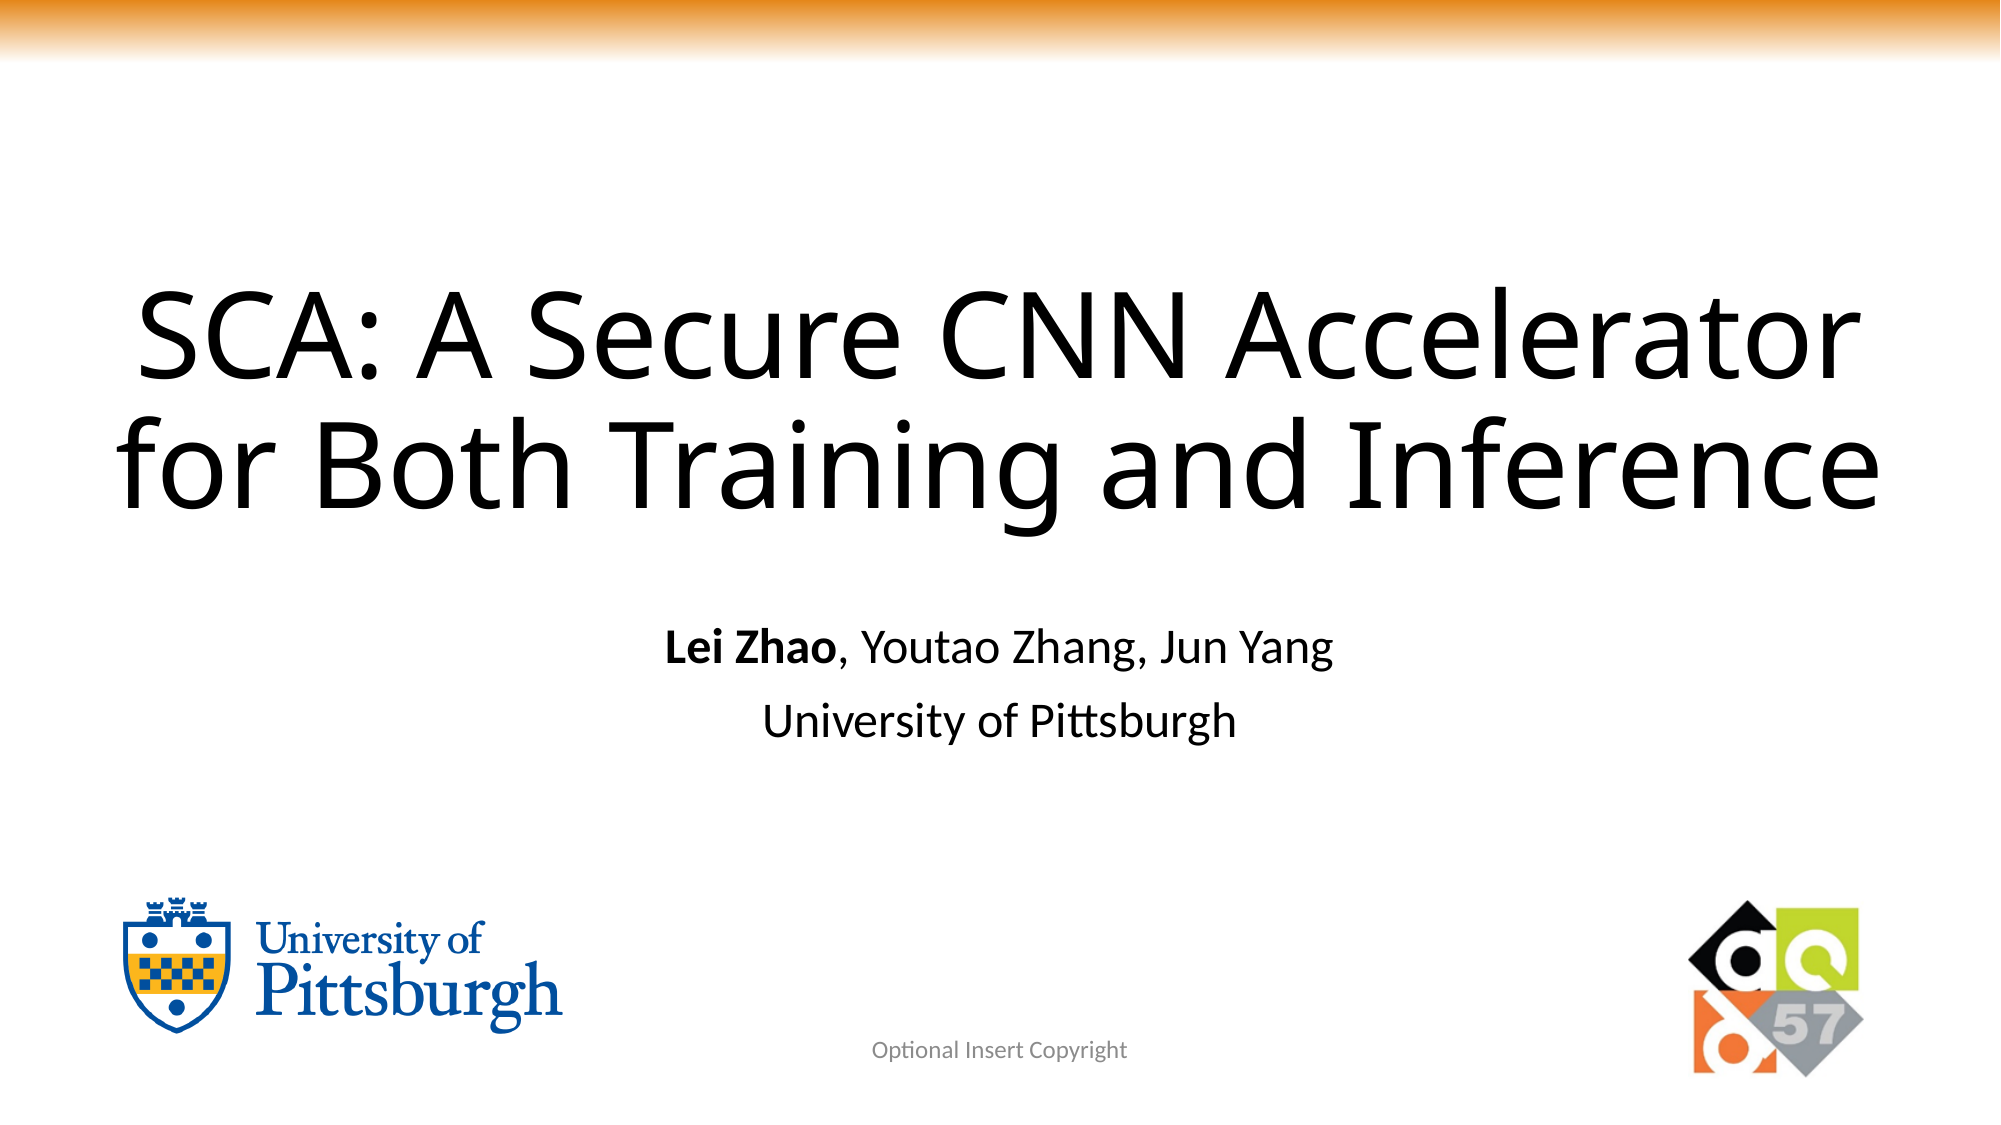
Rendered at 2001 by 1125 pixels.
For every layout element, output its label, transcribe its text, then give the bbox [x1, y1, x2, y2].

title SCA: A Secure CNN Accelerator for Both Training and Inference [87, 149, 1913, 542]
footer Optional Insert Copyright [662, 1018, 1338, 1079]
picture [1688, 900, 1864, 1079]
picture [112, 870, 570, 1049]
subtitle Lei Zhao, Youtao Zhang, Jun Yang University of Pittsburgh [249, 612, 1750, 863]
